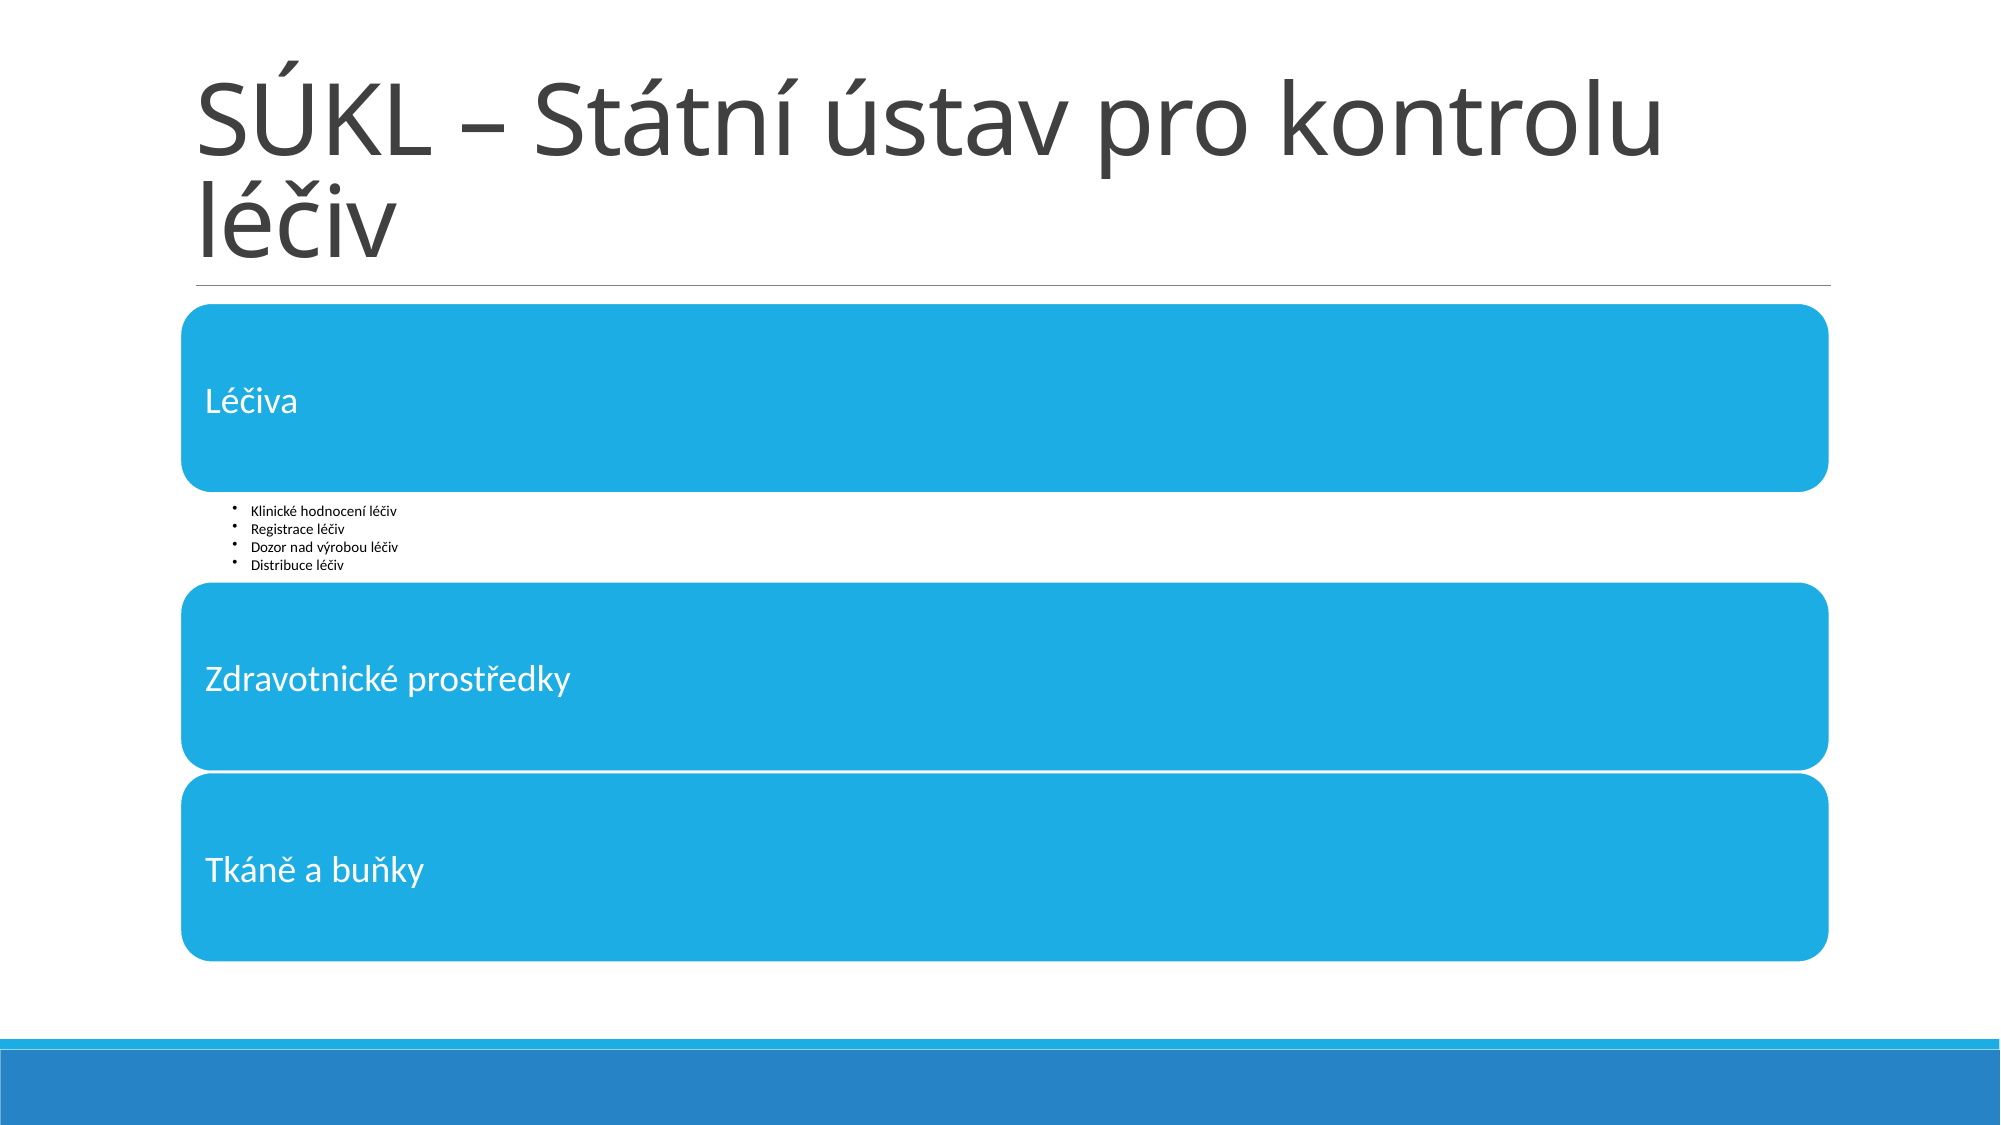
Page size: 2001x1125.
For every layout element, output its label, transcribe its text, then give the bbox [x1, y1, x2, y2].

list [179, 302, 1831, 964]
title SÚKL – Státní ústav pro kontrolu léčiv [180, 47, 1830, 285]
